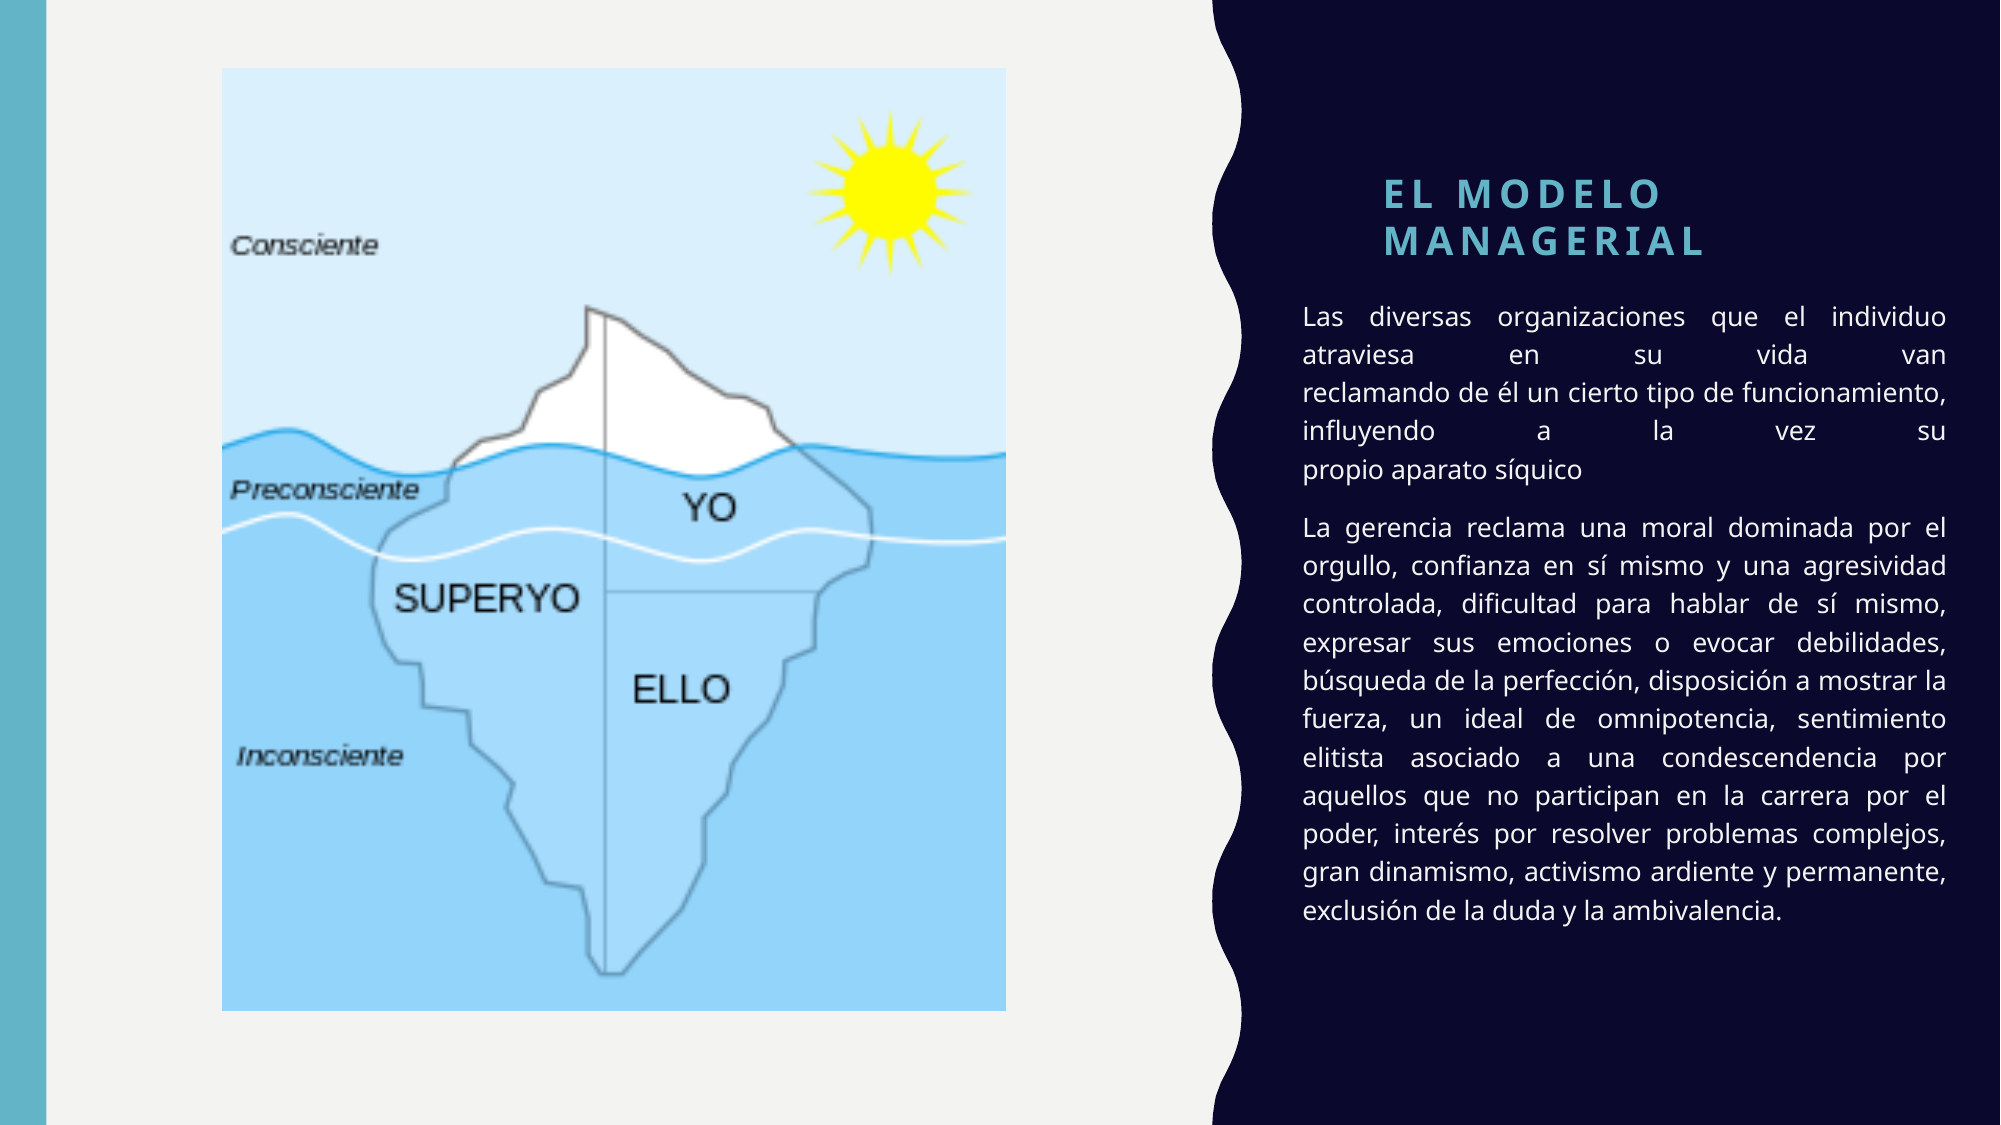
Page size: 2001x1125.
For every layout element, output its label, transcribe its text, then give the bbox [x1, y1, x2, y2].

title El modelo managerial [1367, 75, 1875, 272]
picture [222, 68, 1006, 1011]
list Las diversas organizaciones que el individuo atraviesa en su vida van reclamando de él un cierto tipo de funcionamiento, influyendo a la vez su propio aparato síquico La gerencia reclama una moral dominada por el orgullo, confianza en sí mismo y una agresividad controlada, dificultad para hablar de sí mismo, expresar sus emociones o evocar debilidades, búsqueda de la perfección, disposición a mostrar la fuerza, un ideal de omnipotencia, sentimiento elitista asociado a una condescendencia por aquellos que no participan en la carrera por el poder, interés por resolver problemas complejos, gran dinamismo, activismo ardiente y permanente, exclusión de la duda y la ambivalencia. [1287, 285, 1962, 969]
